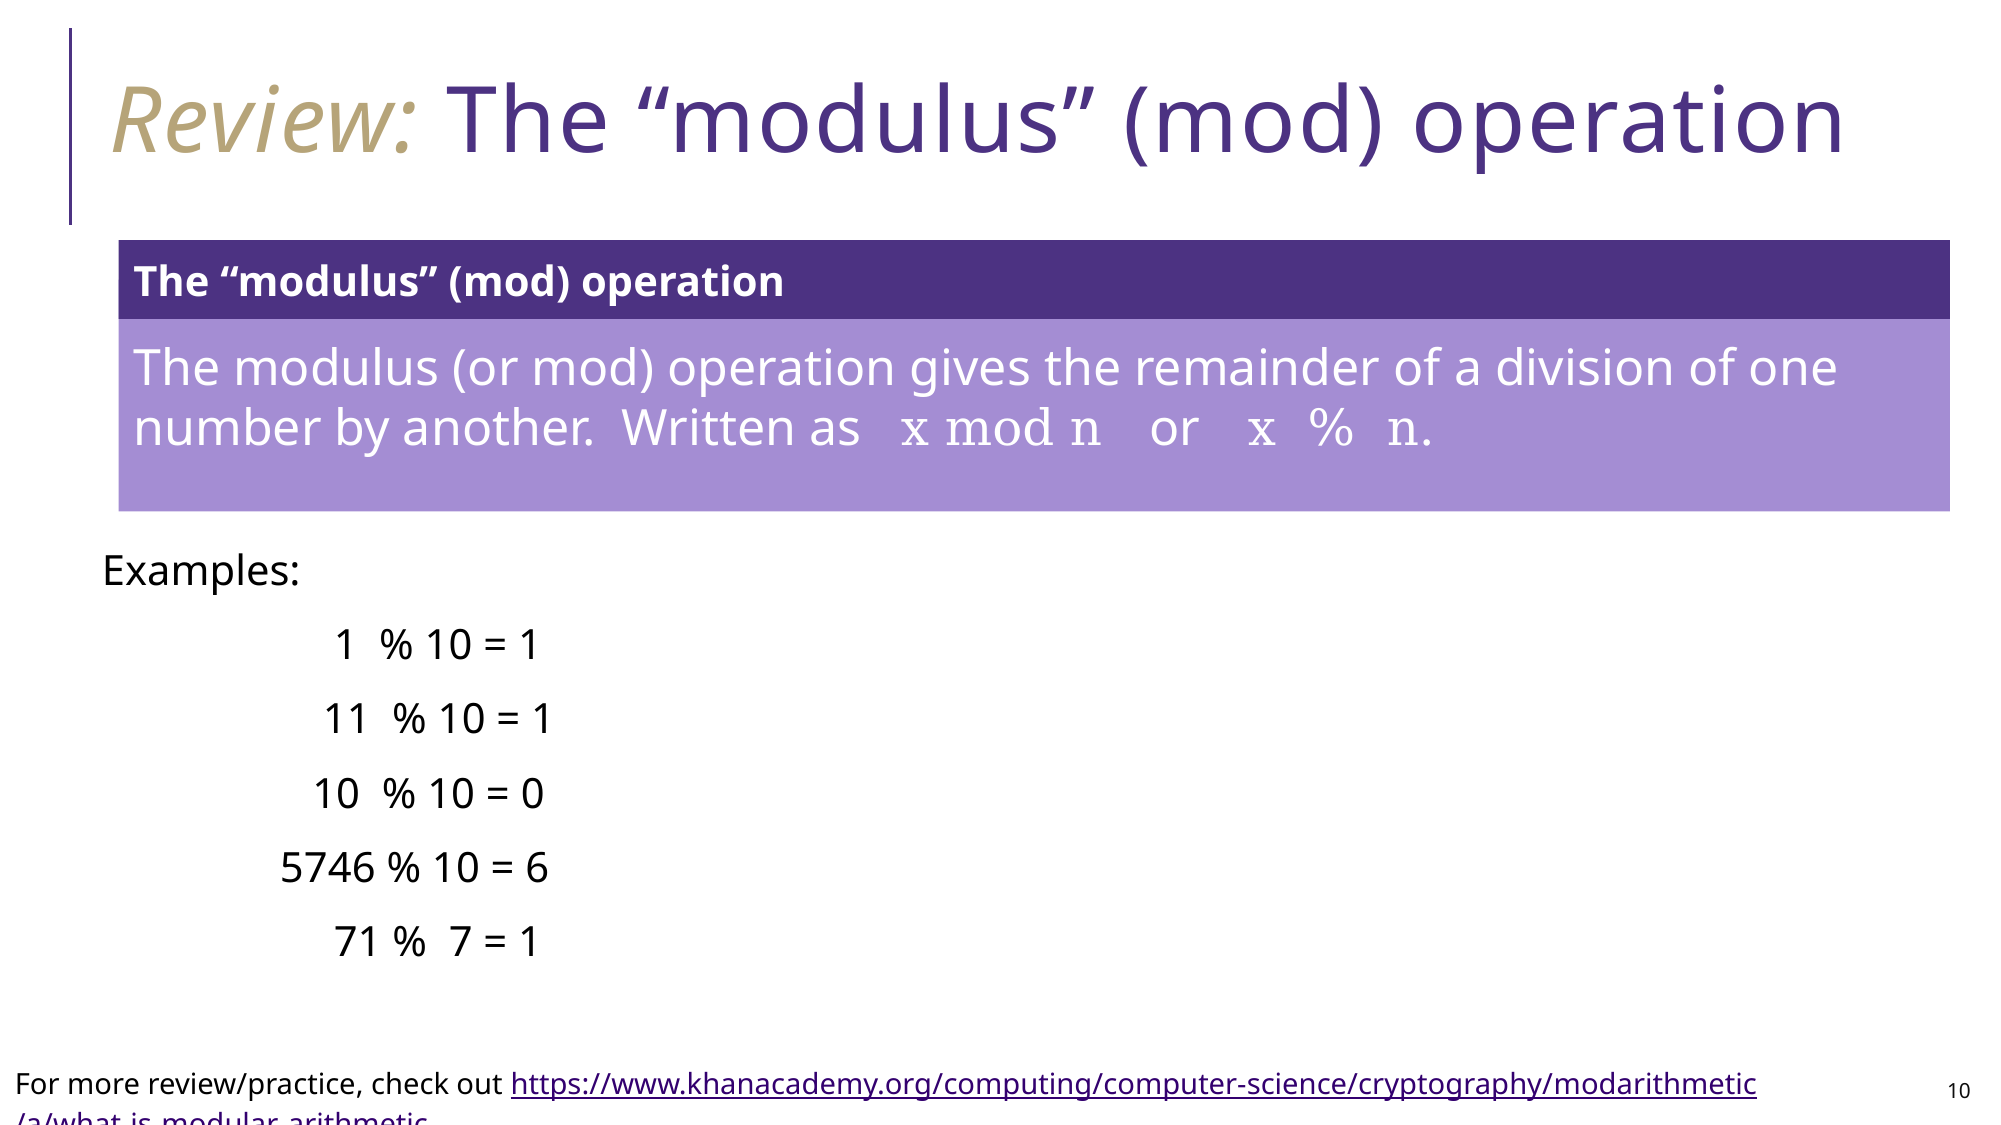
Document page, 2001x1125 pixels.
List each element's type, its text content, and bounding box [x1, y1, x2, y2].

title Review: The “modulus” (mod) operation [94, 43, 1930, 210]
list Examples: 1 % 10 = 1 11 % 10 = 1 10 % 10 = 0 5746 % 10 = 6 71 % 7 = 1 [94, 240, 1930, 1035]
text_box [118, 239, 1951, 512]
text_box For more review/practice, check out https://www.khanacademy.org/computing/computer-science/cryptography/modarithmetic/a/what-is-modular-arithmetic [0, 1058, 1986, 1125]
